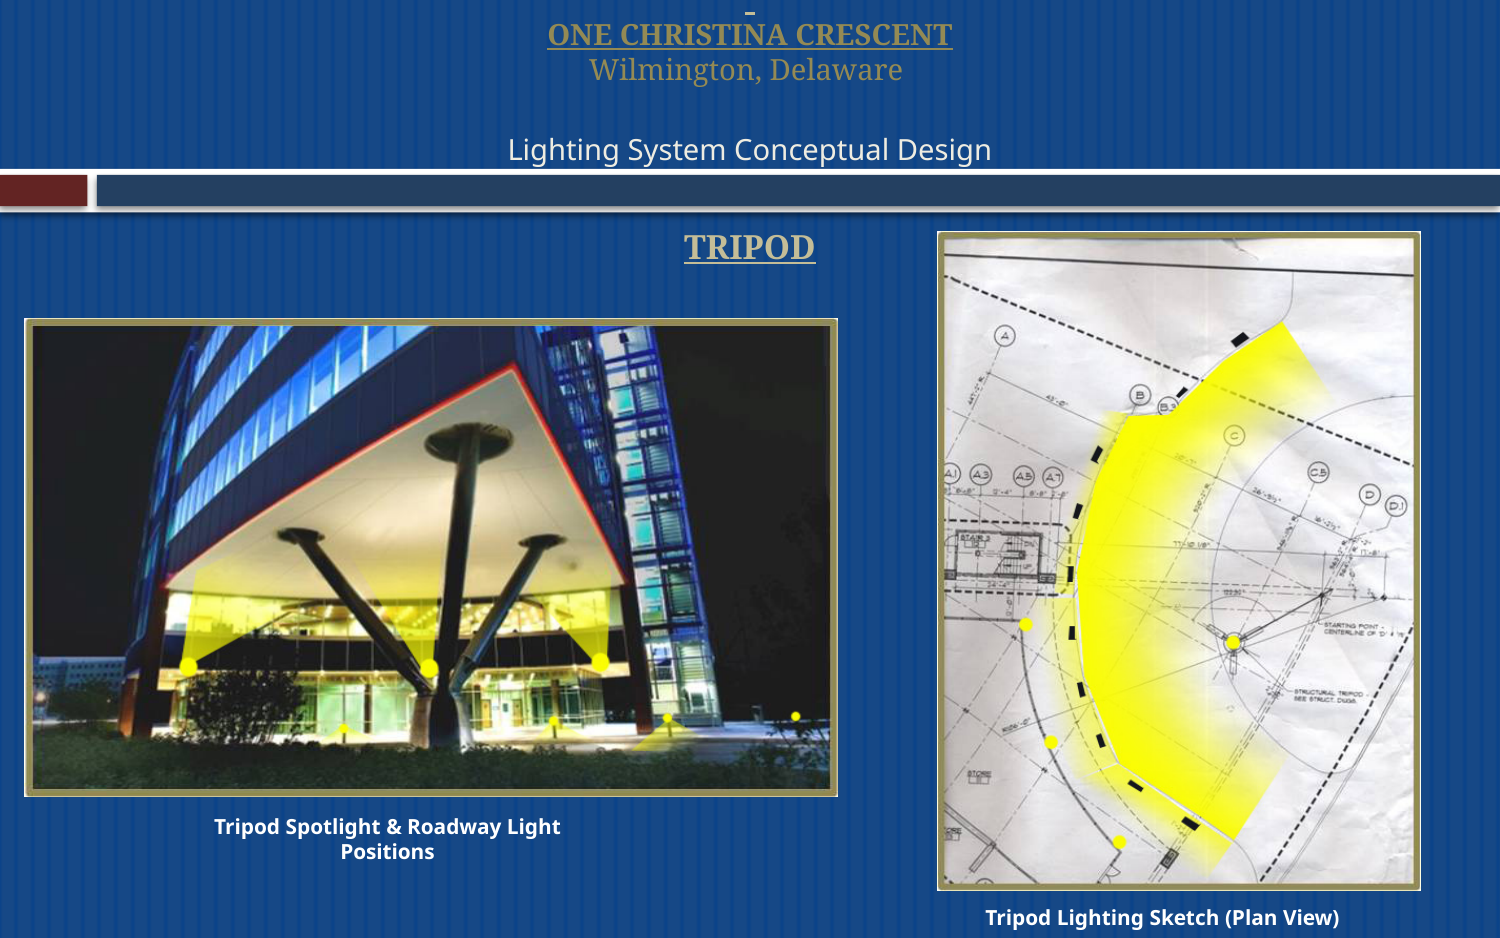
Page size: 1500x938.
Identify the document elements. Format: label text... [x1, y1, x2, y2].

text_box TRIPOD [0, 218, 1500, 274]
picture [24, 318, 838, 797]
picture [937, 230, 1421, 891]
title ONE CHRISTINA CRESCENT Wilmington, Delaware Lighting System Conceptual Design [0, 18, 1500, 155]
text_box Tripod Spotlight & Roadway Light Positions [162, 807, 613, 871]
text_box Tripod Lighting Sketch (Plan View) [937, 900, 1388, 937]
